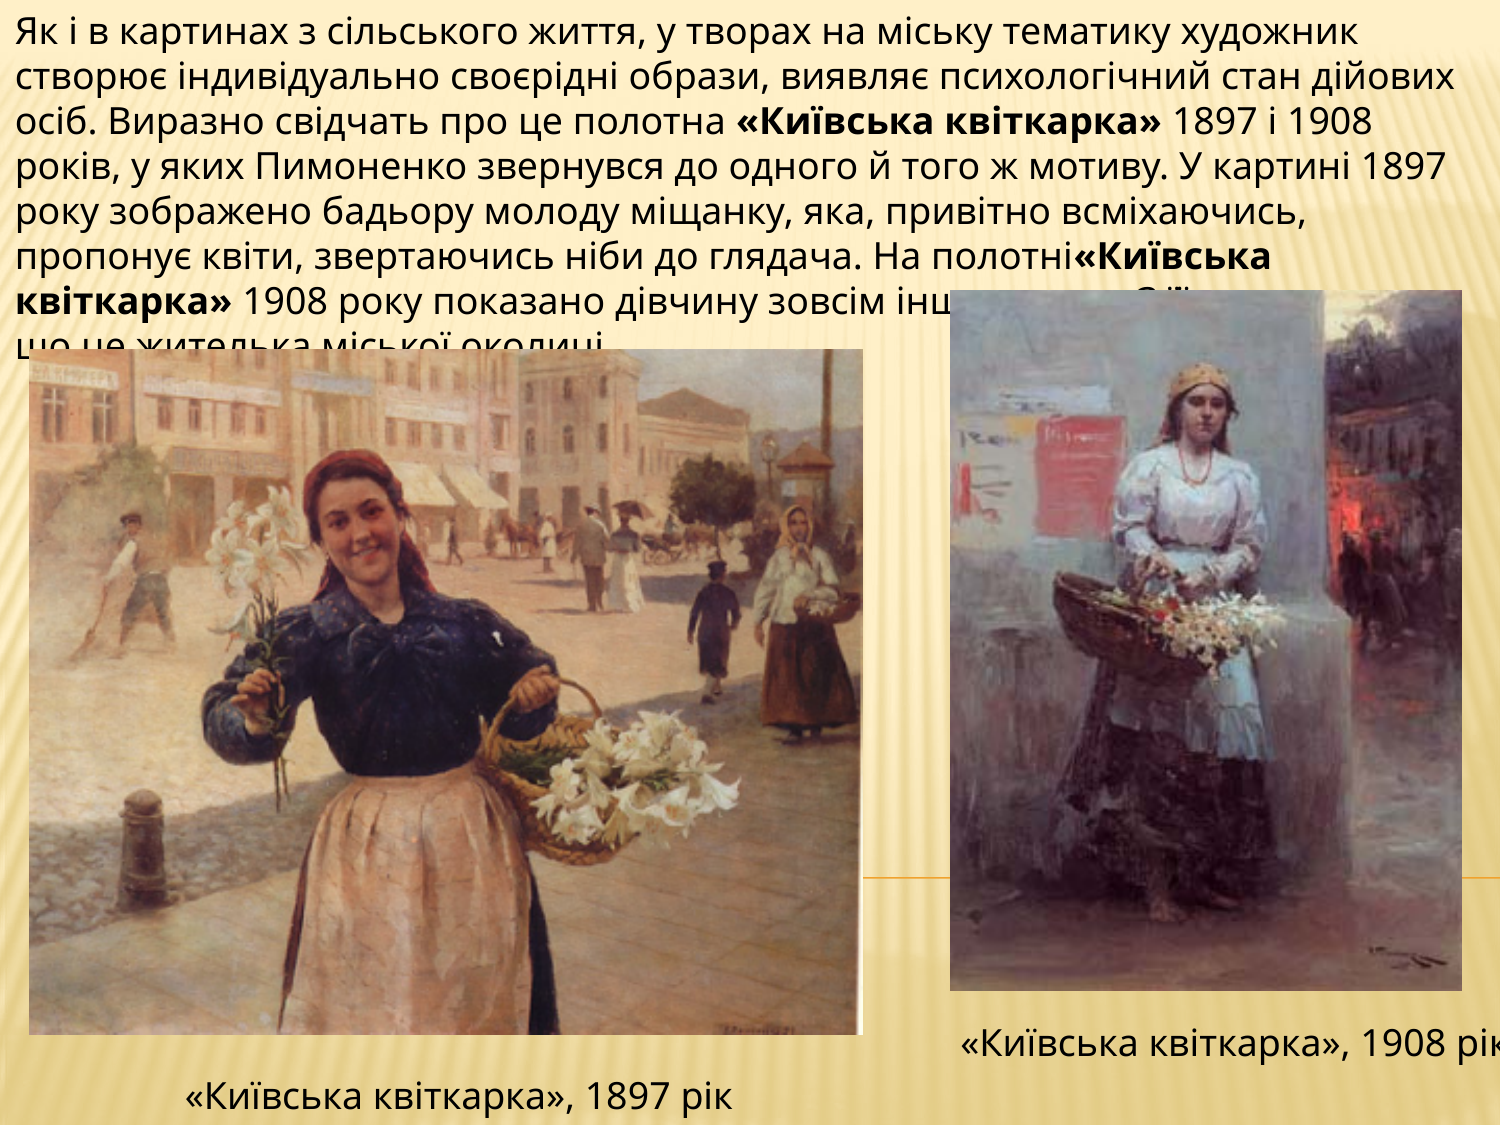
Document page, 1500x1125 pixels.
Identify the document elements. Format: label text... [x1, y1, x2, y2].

text_box «Київська квіткарка», 1897 рік [170, 1064, 749, 1125]
picture [950, 290, 1462, 991]
text_box Як і в картинах з сільського життя, у творах на міську тематику художник створює індивідуально своєрідні образи, виявляє психологічний стан дійових осіб. Виразно свідчать про це полотна «Київська квіткарка» 1897 і 1908 років, у яких Пимоненко звернувся до одного й того ж мотиву. У картині 1897 року зображено бадьору молоду міщанку, яка, привітно всміхаючись, пропонує квіти, звертаючись ніби до глядача. На полотні«Київська квіткарка» 1908 року показано дівчину зовсім іншого типу. З її одягу видно, що це жителька міської околиці. [0, 0, 1500, 375]
text_box «Київська квіткарка», 1908 рік [945, 1011, 1500, 1072]
picture [29, 349, 863, 1036]
